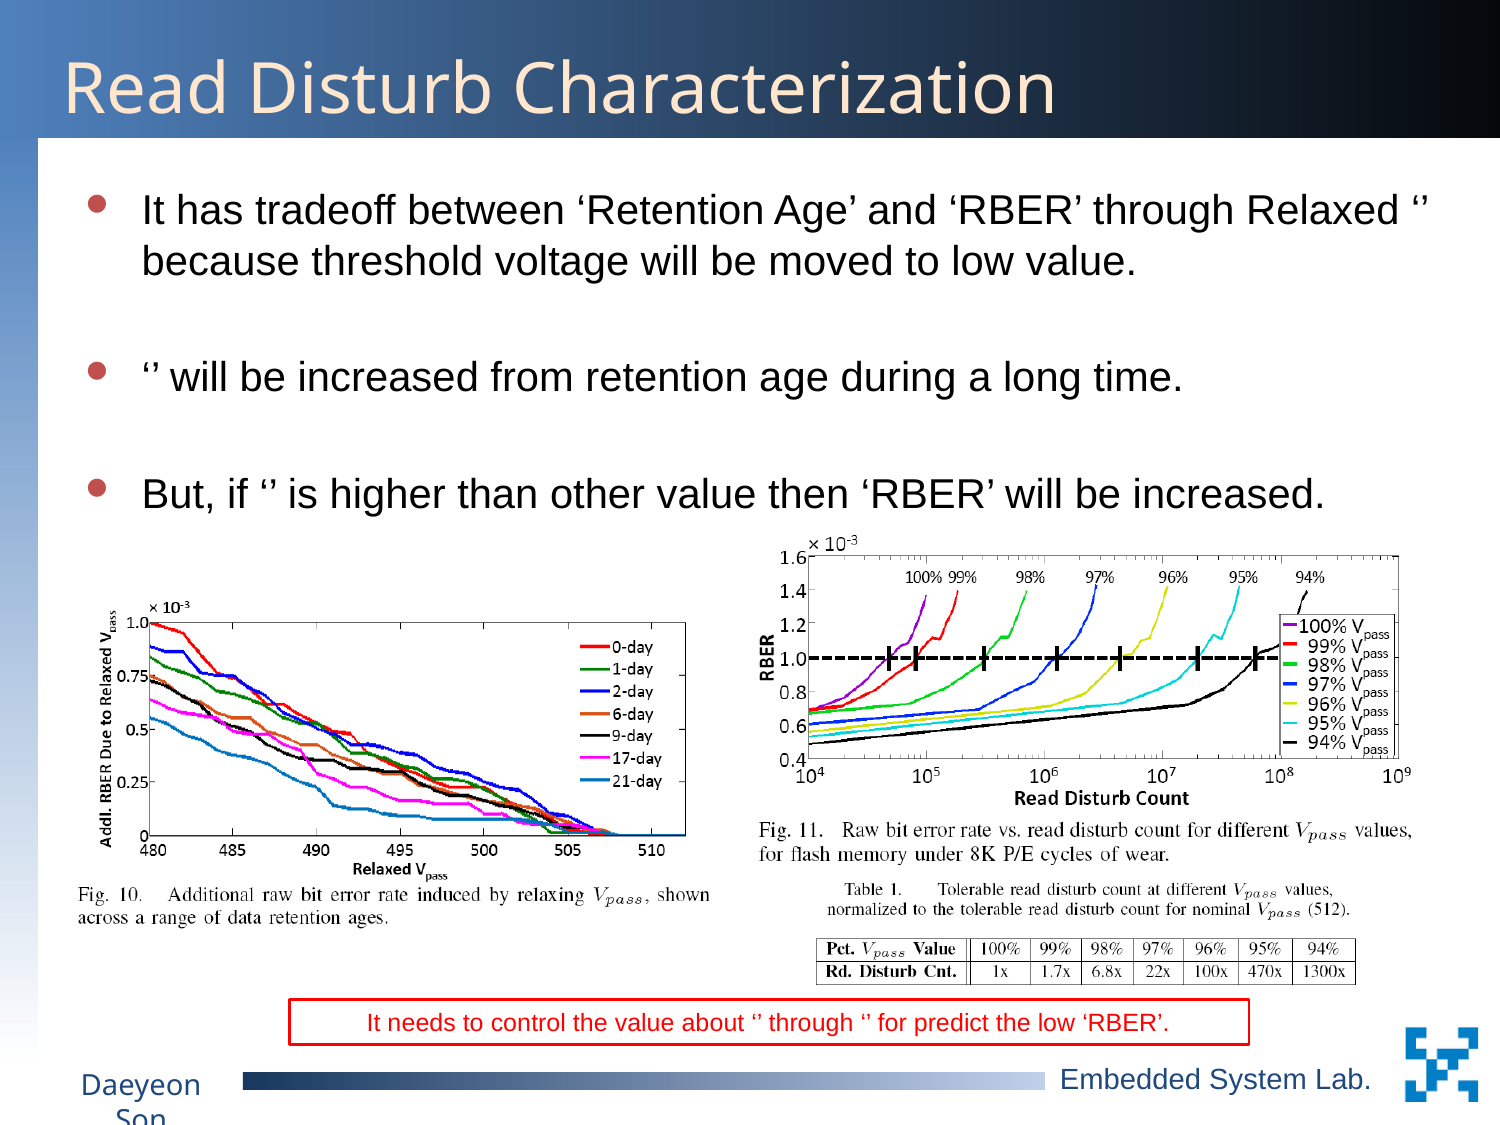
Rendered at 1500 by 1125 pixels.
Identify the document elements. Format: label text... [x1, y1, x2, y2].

title Read Disturb Characterization [47, 23, 1454, 136]
picture [1382, 1027, 1479, 1102]
picture [750, 532, 1421, 871]
picture [811, 878, 1360, 990]
picture [70, 597, 714, 931]
